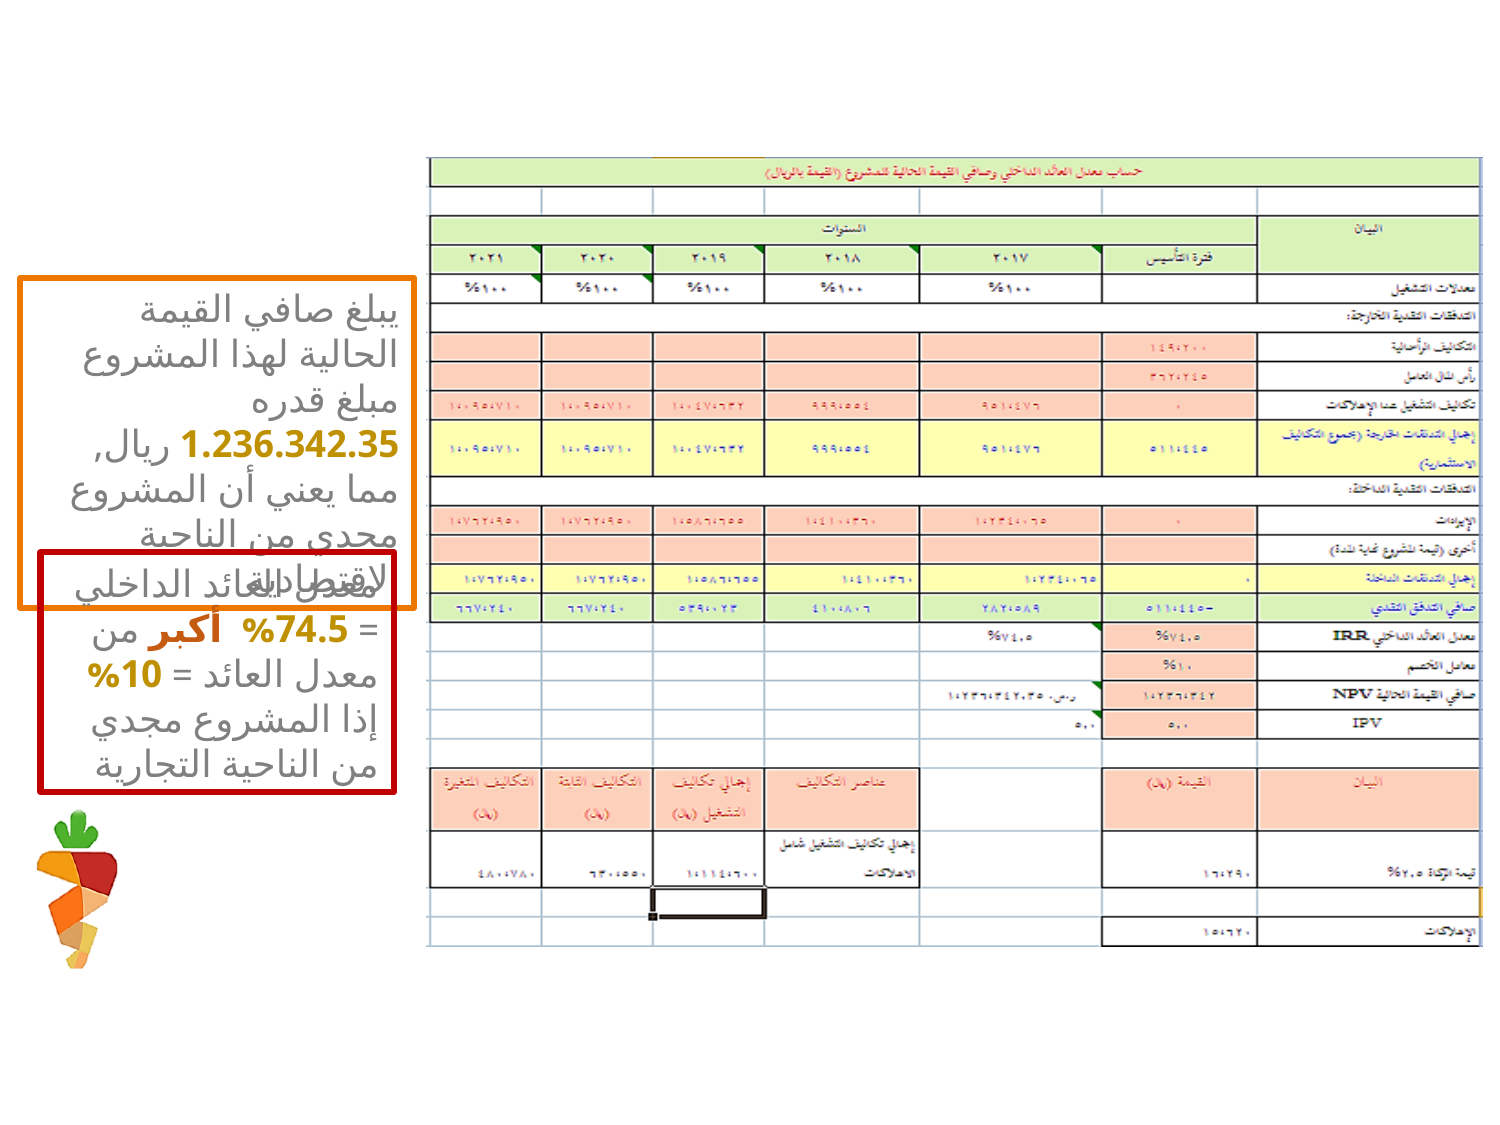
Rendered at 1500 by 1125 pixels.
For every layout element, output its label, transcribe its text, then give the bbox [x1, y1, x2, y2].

text_box معدل العائد الداخلي = 74.5% أكبر من معدل العائد = 10% إذا المشروع مجدي من الناحية التجارية [40, 552, 394, 792]
picture [426, 157, 1483, 947]
picture [31, 807, 122, 969]
text_box يبلغ صافي القيمة الحالية لهذا المشروع مبلغ قدره 1.236.342.35 ريال, مما يعني أن المشروع مجدي من الناحية الاقتصادية [20, 278, 414, 608]
